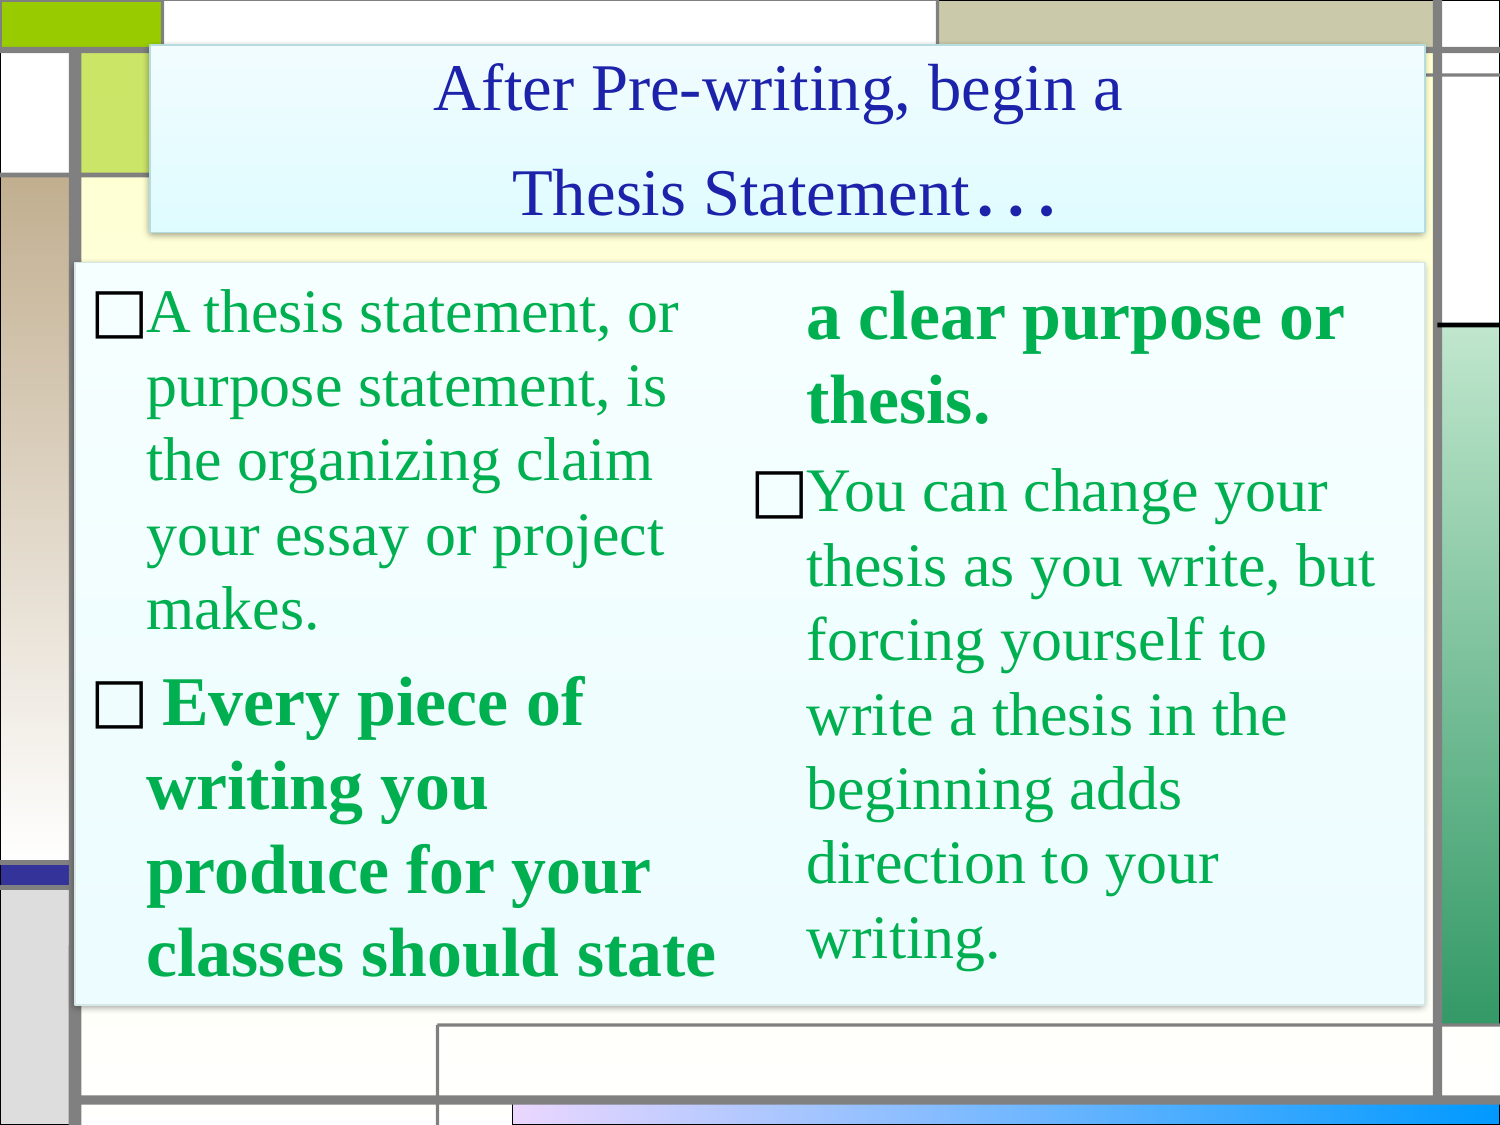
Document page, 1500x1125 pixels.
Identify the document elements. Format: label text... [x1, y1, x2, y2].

title After Pre-writing, begin a Thesis Statement… [149, 44, 1426, 233]
list A thesis statement, or purpose statement, is the organizing claim your essay or project makes. Every piece of writing you produce for your classes should state a clear purpose or thesis. You can change your thesis as you write, but forcing yourself to write a thesis in the beginning adds direction to your writing. [74, 262, 1426, 1006]
